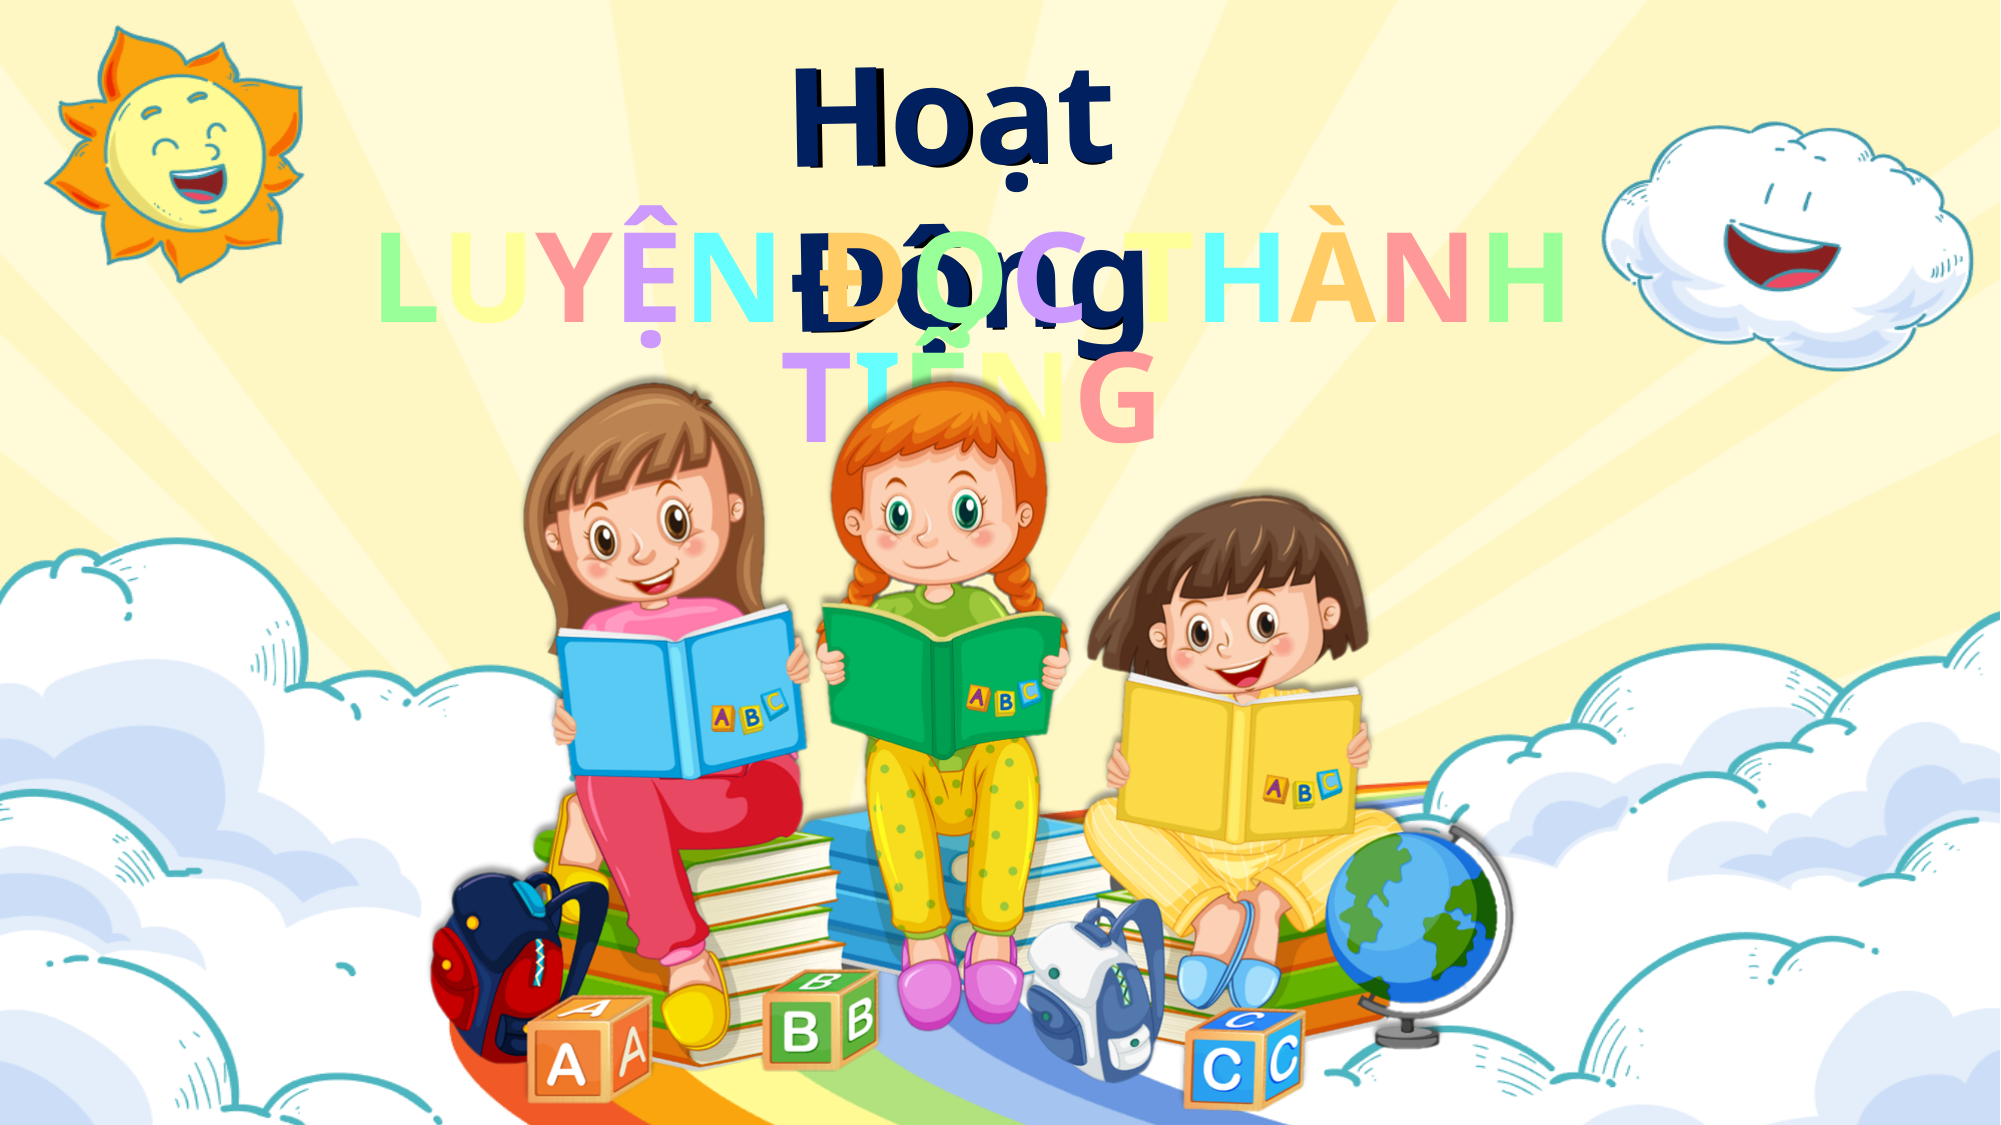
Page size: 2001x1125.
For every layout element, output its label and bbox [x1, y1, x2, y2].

text_box [692, 18, 1244, 201]
picture [0, 0, 2000, 1125]
